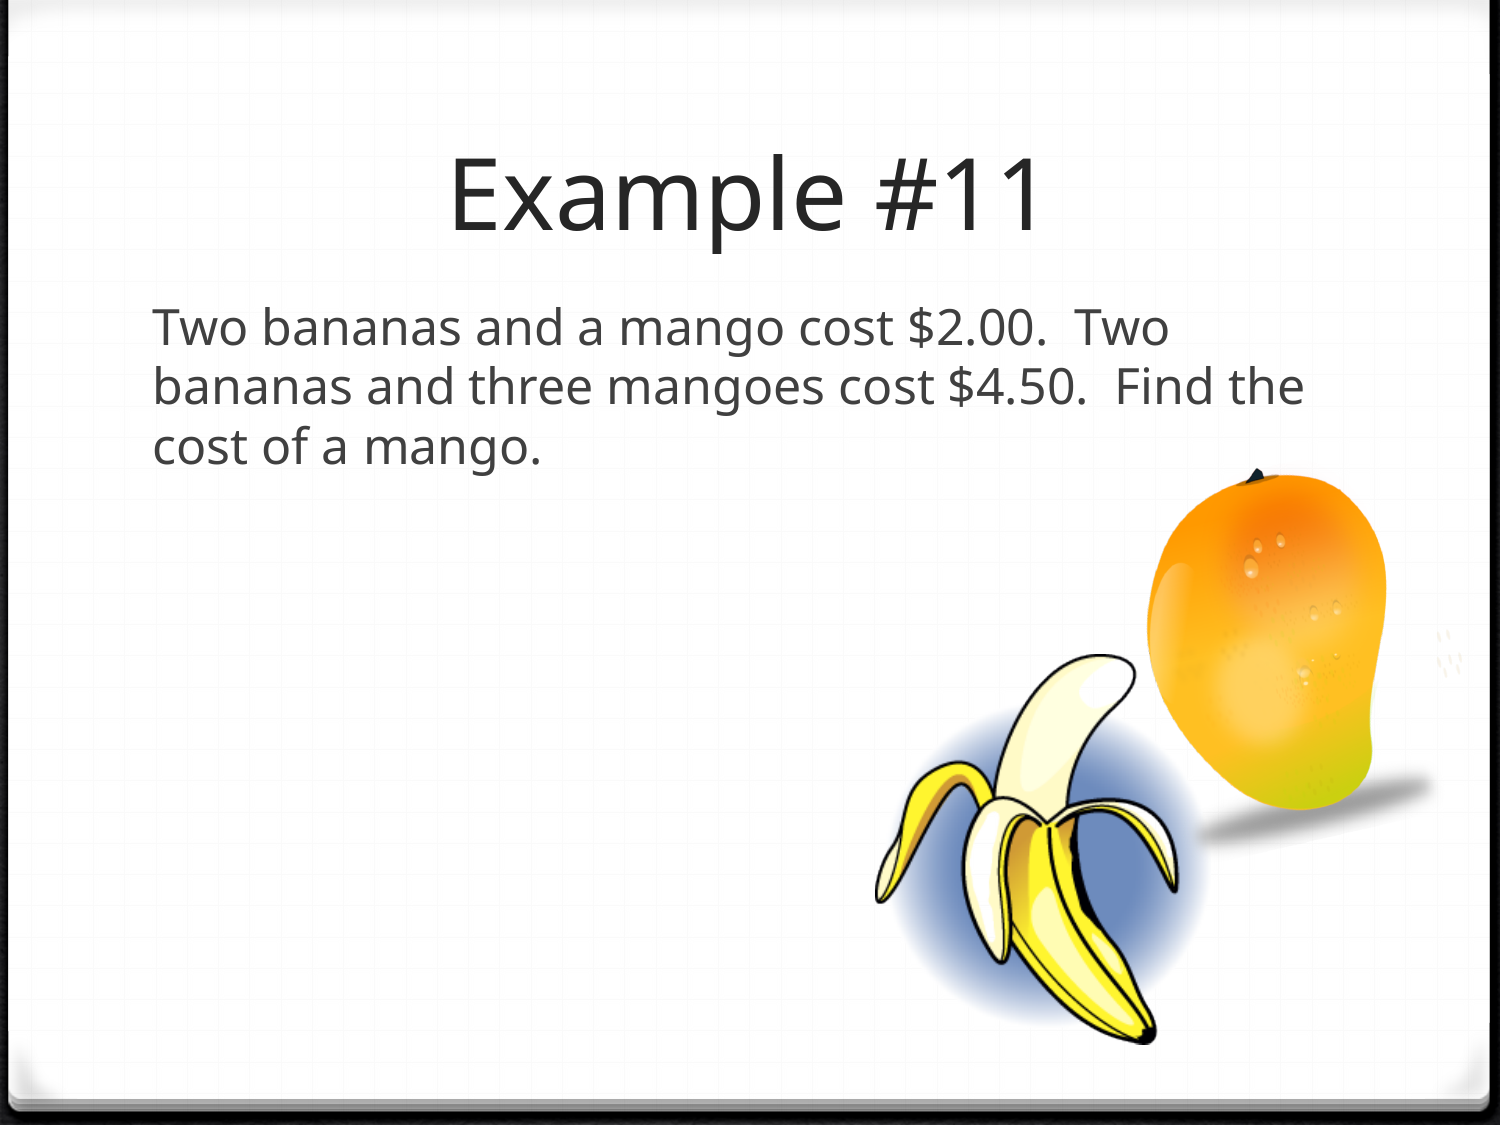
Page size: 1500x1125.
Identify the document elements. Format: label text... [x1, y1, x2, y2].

list Two bananas and a mango cost $2.00. Two bananas and three mangoes cost $4.50. Find the cost of a mango. [137, 287, 1363, 936]
picture [0, 0, 1500, 1125]
title Example #11 [90, 71, 1410, 309]
